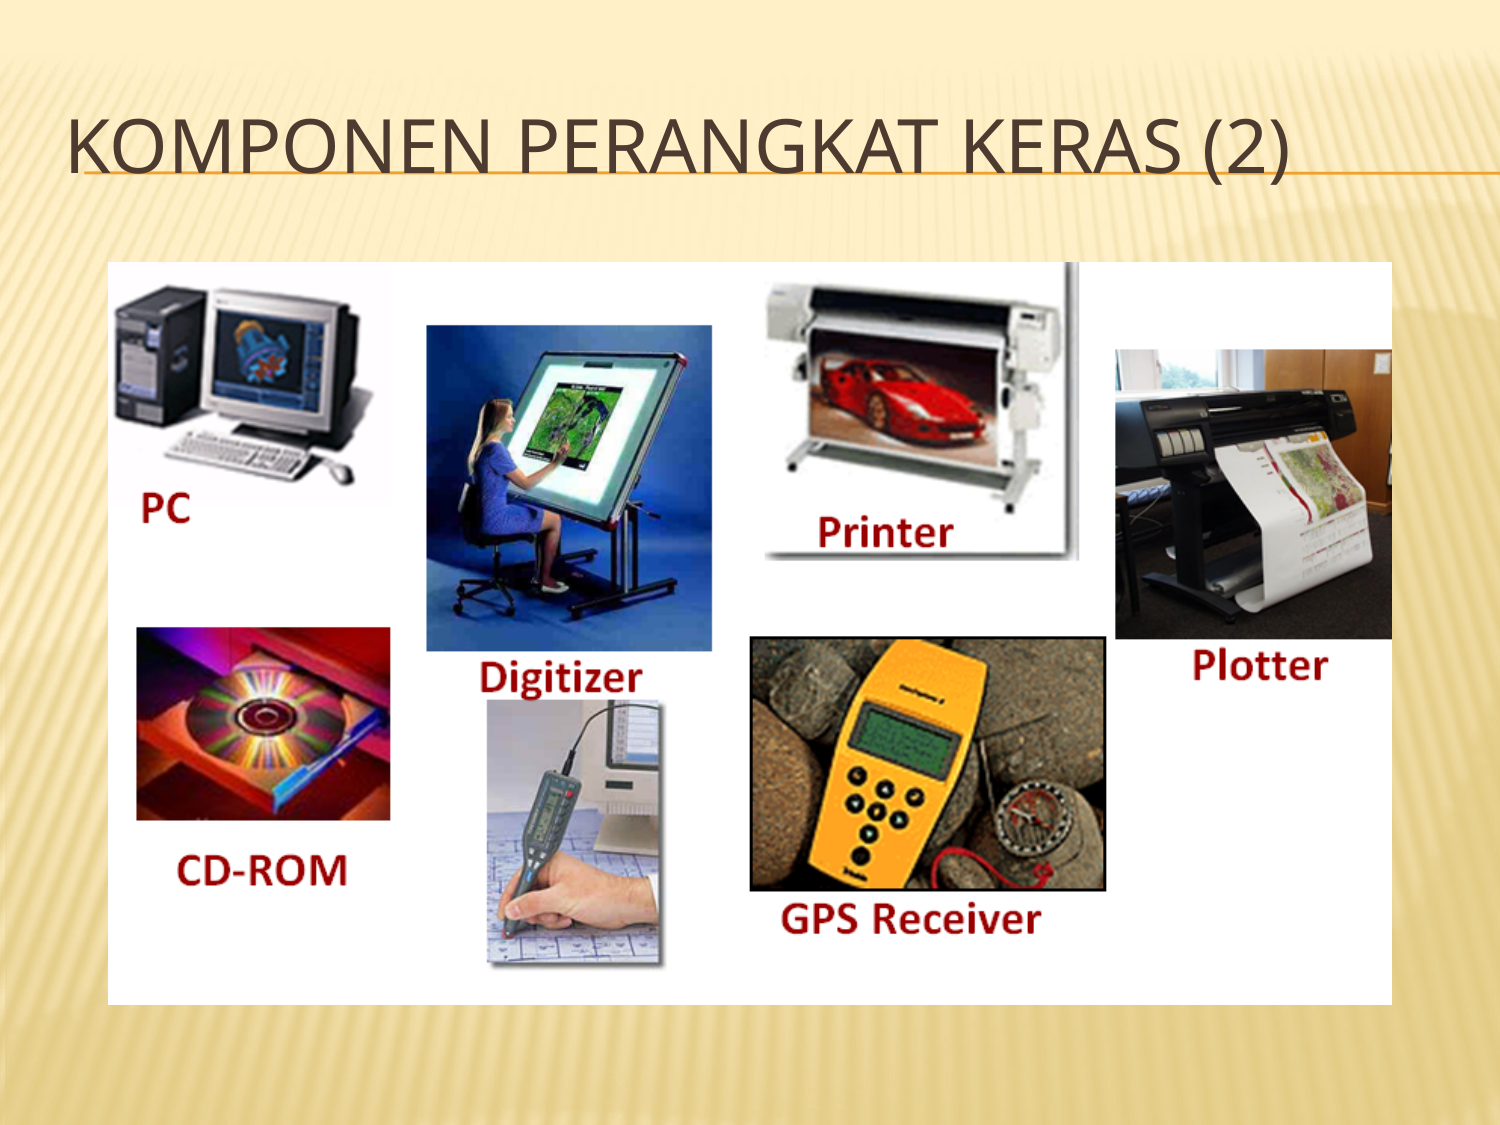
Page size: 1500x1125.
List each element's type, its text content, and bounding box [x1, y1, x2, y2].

title Komponen Perangkat keras (2) [50, 75, 1475, 213]
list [108, 262, 1392, 1006]
